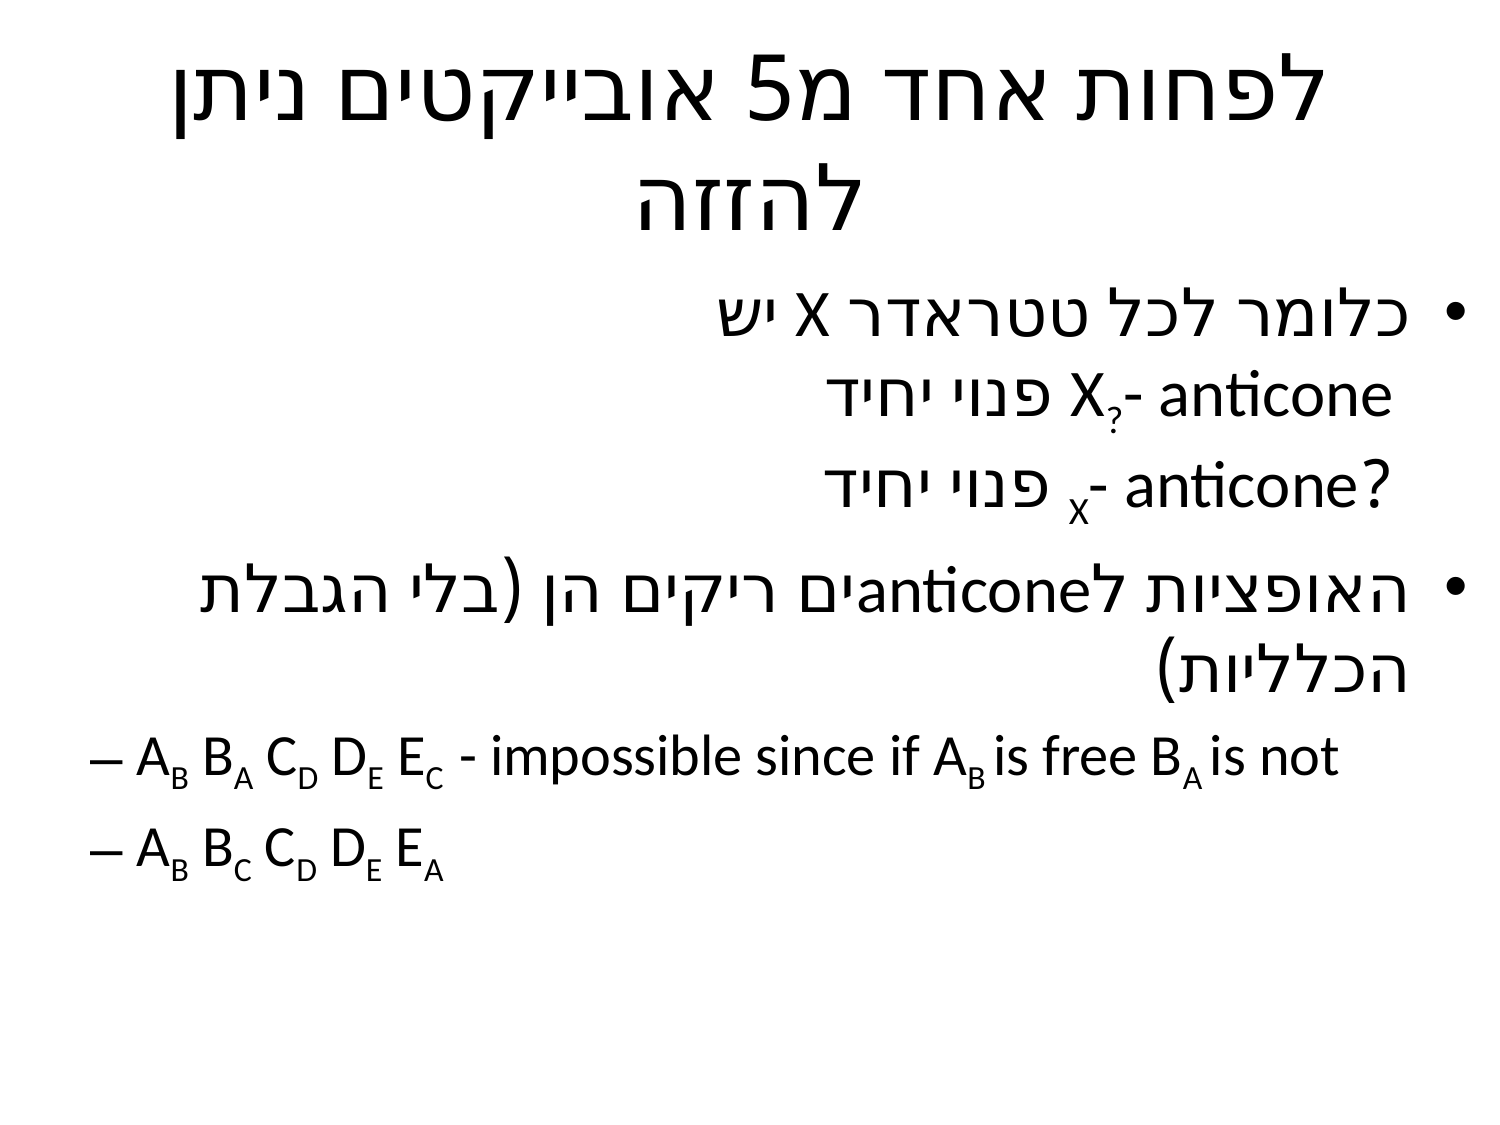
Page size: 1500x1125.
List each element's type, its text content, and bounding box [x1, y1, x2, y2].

list כלומר לכל טטראדר X יש X?- anticone פנוי יחיד ?X- anticone פנוי יחיד האופציות לanticoneים ריקים הן (בלי הגבלת הכלליות) AB BA CD DE EC - impossible since if AB is free BA is not AB BC CD DE EA [0, 262, 1483, 1047]
title לפחות אחד מ5 אובייקטים ניתן להזזה [75, 45, 1425, 233]
